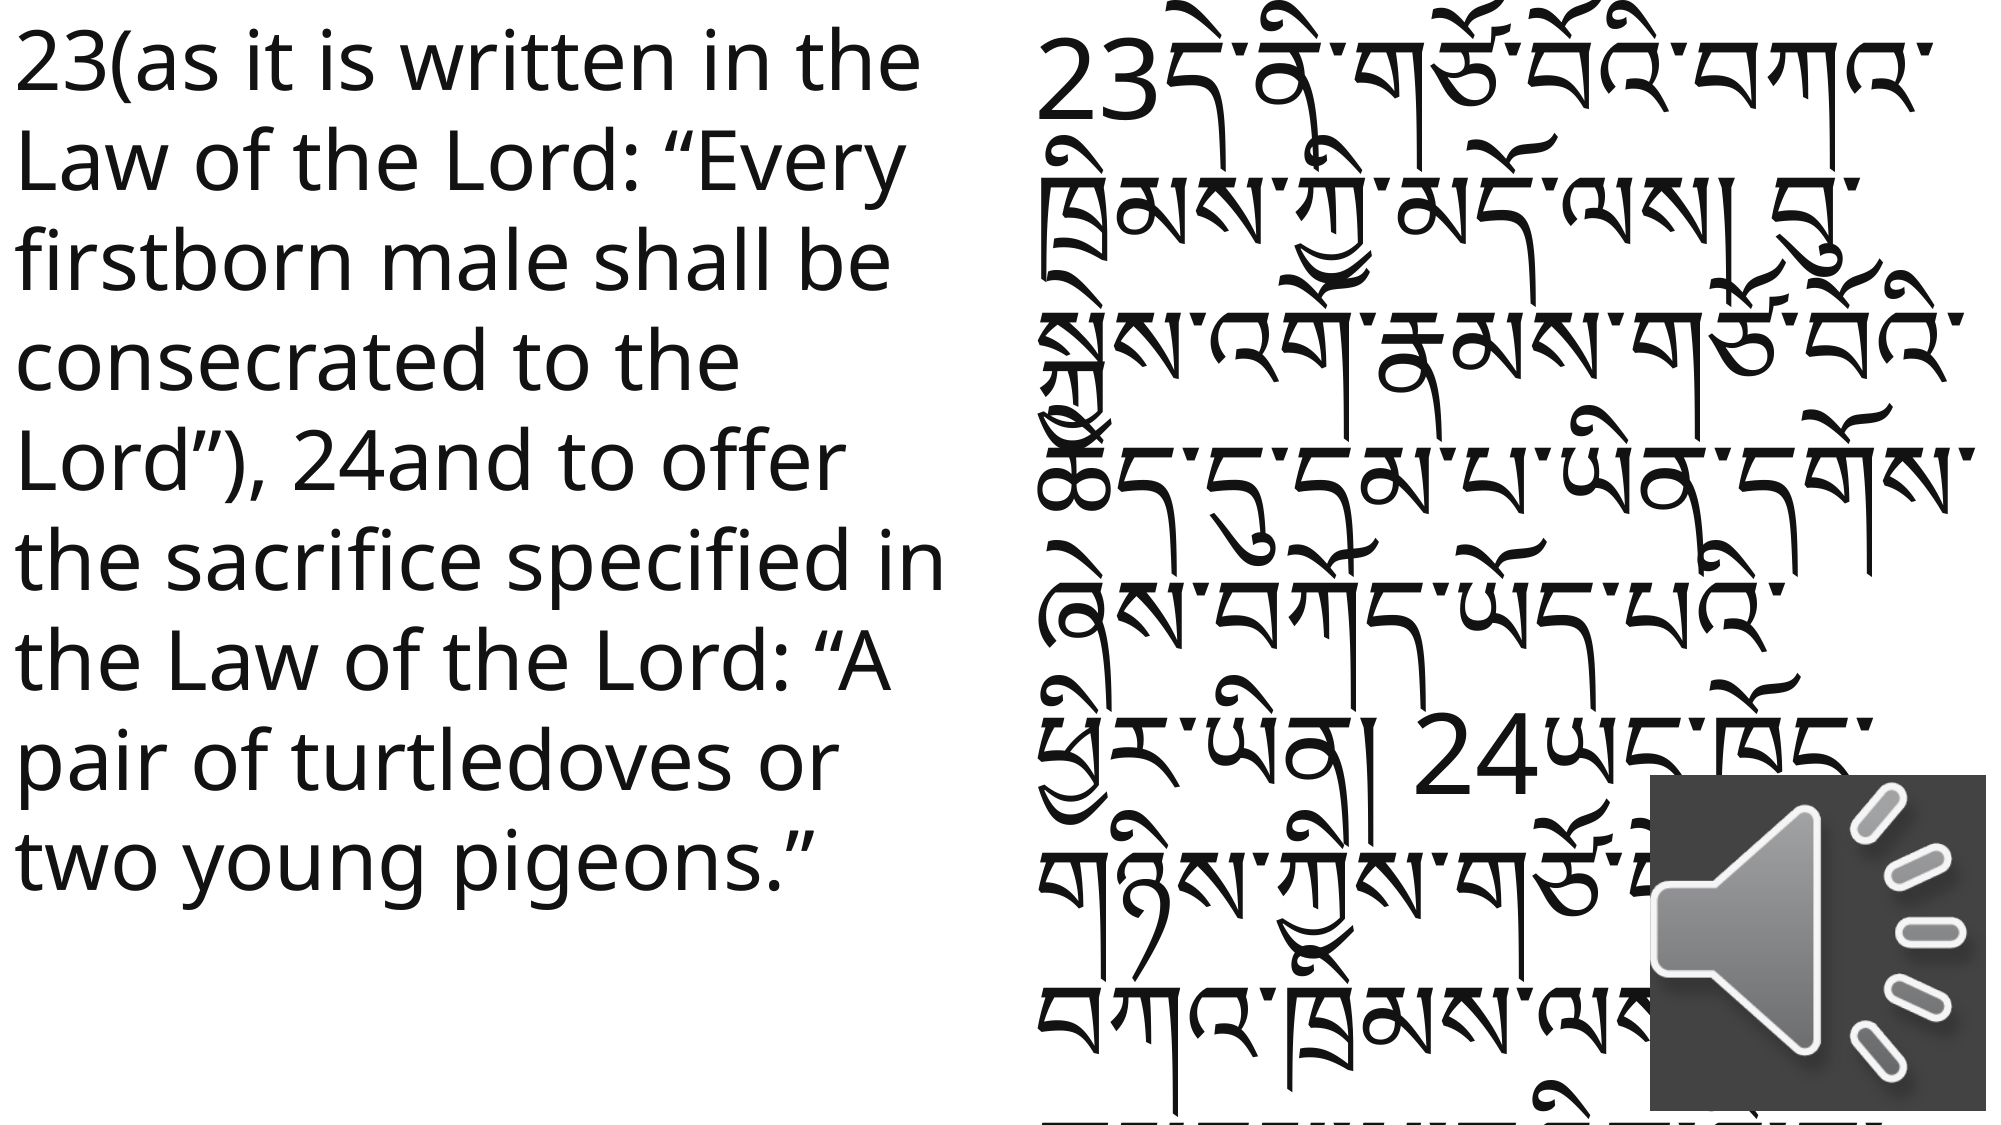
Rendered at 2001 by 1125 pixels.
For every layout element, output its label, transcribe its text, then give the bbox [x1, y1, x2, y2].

picture [1648, 773, 1987, 1112]
text_box 23(as it is written in the Law of the Lord: “Every firstborn male shall be consecrated to the Lord”), 24and to offer the sacrifice specified in the Law of the Lord: “A pair of turtledoves or two young pigeons.” [0, 0, 981, 1125]
text_box 23དེ་ནི་གཙོ་བོའི་བཀའ་ཁྲིམས་ཀྱི་མདོ༌ལས། བུ་སྐྱེས་འགོ་རྣམས་གཙོ་བོའི་ཆེད་དུ་དམ་པ་ཡིན་དགོས་ཞེས་བཀོད་ཡོད་པའི་ཕྱིར༌ཡིན། 24ཡང་ཁོང་གཉིས་ཀྱིས་གཙོ་བོའི་བཀའ་ཁྲིམས་ལས་གསུངས་པ་བཞིན་ཐི་བ་གཉིས་སམ་ཕུག་རོན་ཆུང་ངུ་གཉིས་མཆོད་པར་འབུལ་དུ་སོང༌ངོ༌།། [1019, 0, 2000, 1125]
